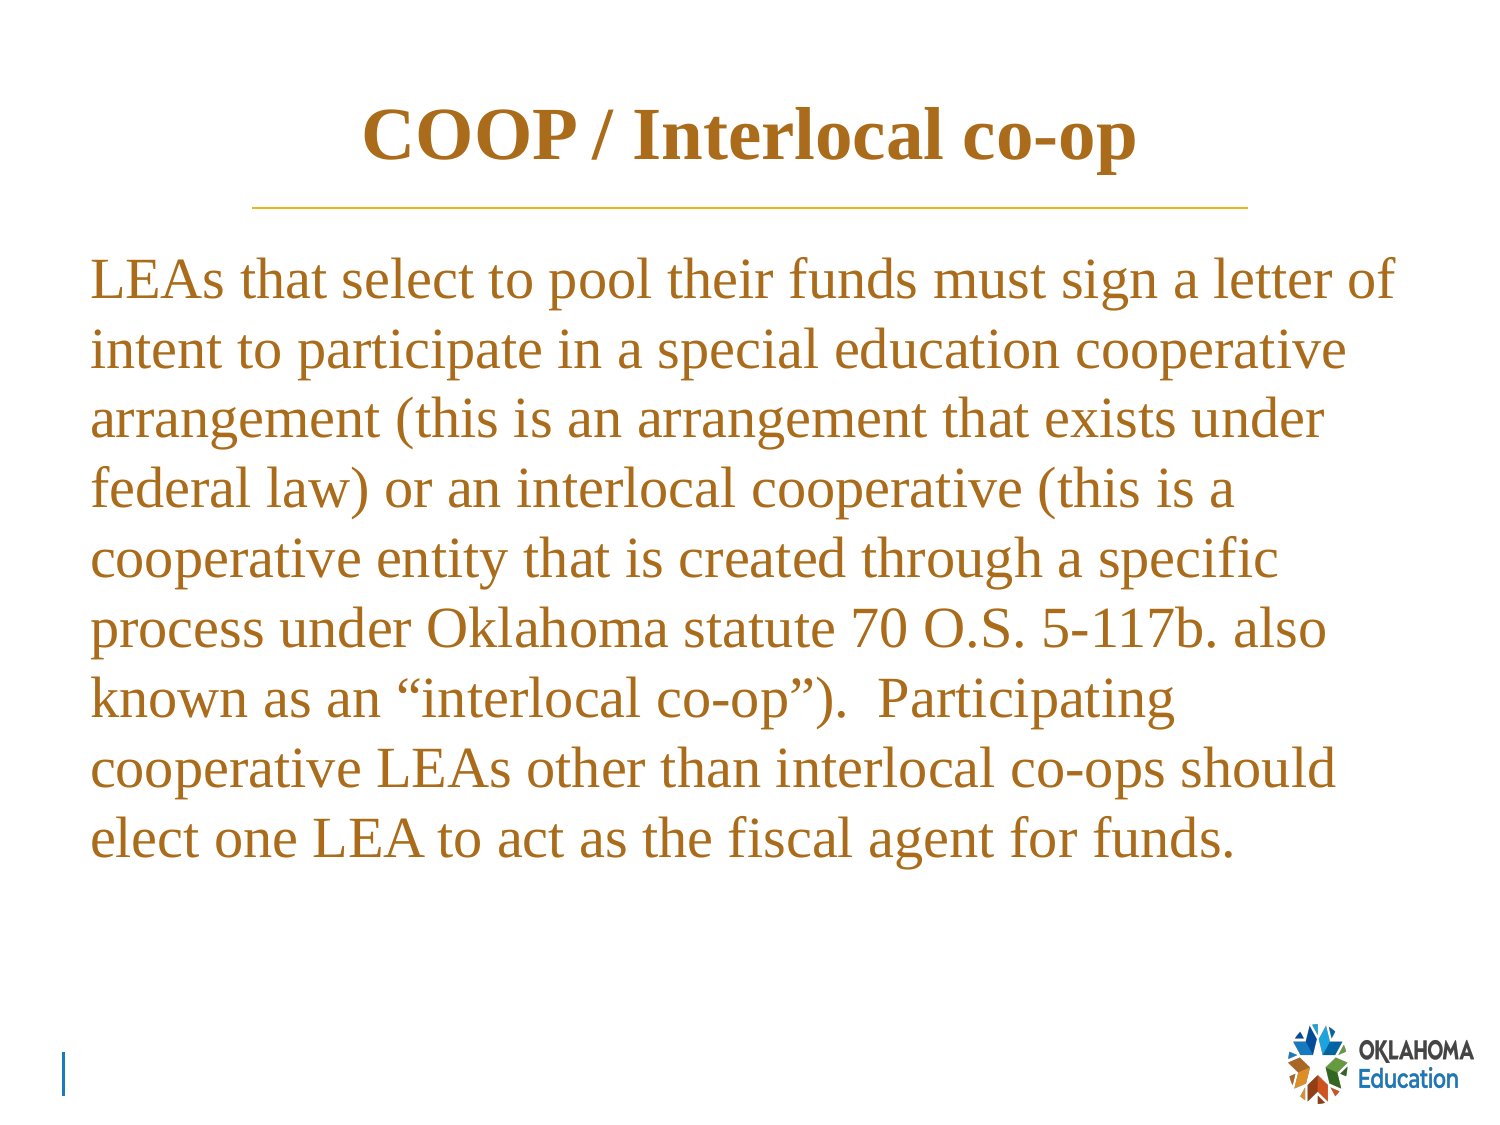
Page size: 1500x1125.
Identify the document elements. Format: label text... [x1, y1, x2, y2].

picture [1288, 1024, 1474, 1104]
list LEAs that select to pool their funds must sign a letter of intent to participate in a special education cooperative arrangement (this is an arrangement that exists under federal law) or an interlocal cooperative (this is a cooperative entity that is created through a specific process under Oklahoma statute 70 O.S. 5-117b. also known as an “interlocal co-op”). Participating cooperative LEAs other than interlocal co-ops should elect one LEA to act as the fiscal agent for funds. [75, 232, 1425, 1092]
title COOP / Interlocal co-op [36, 59, 1464, 211]
